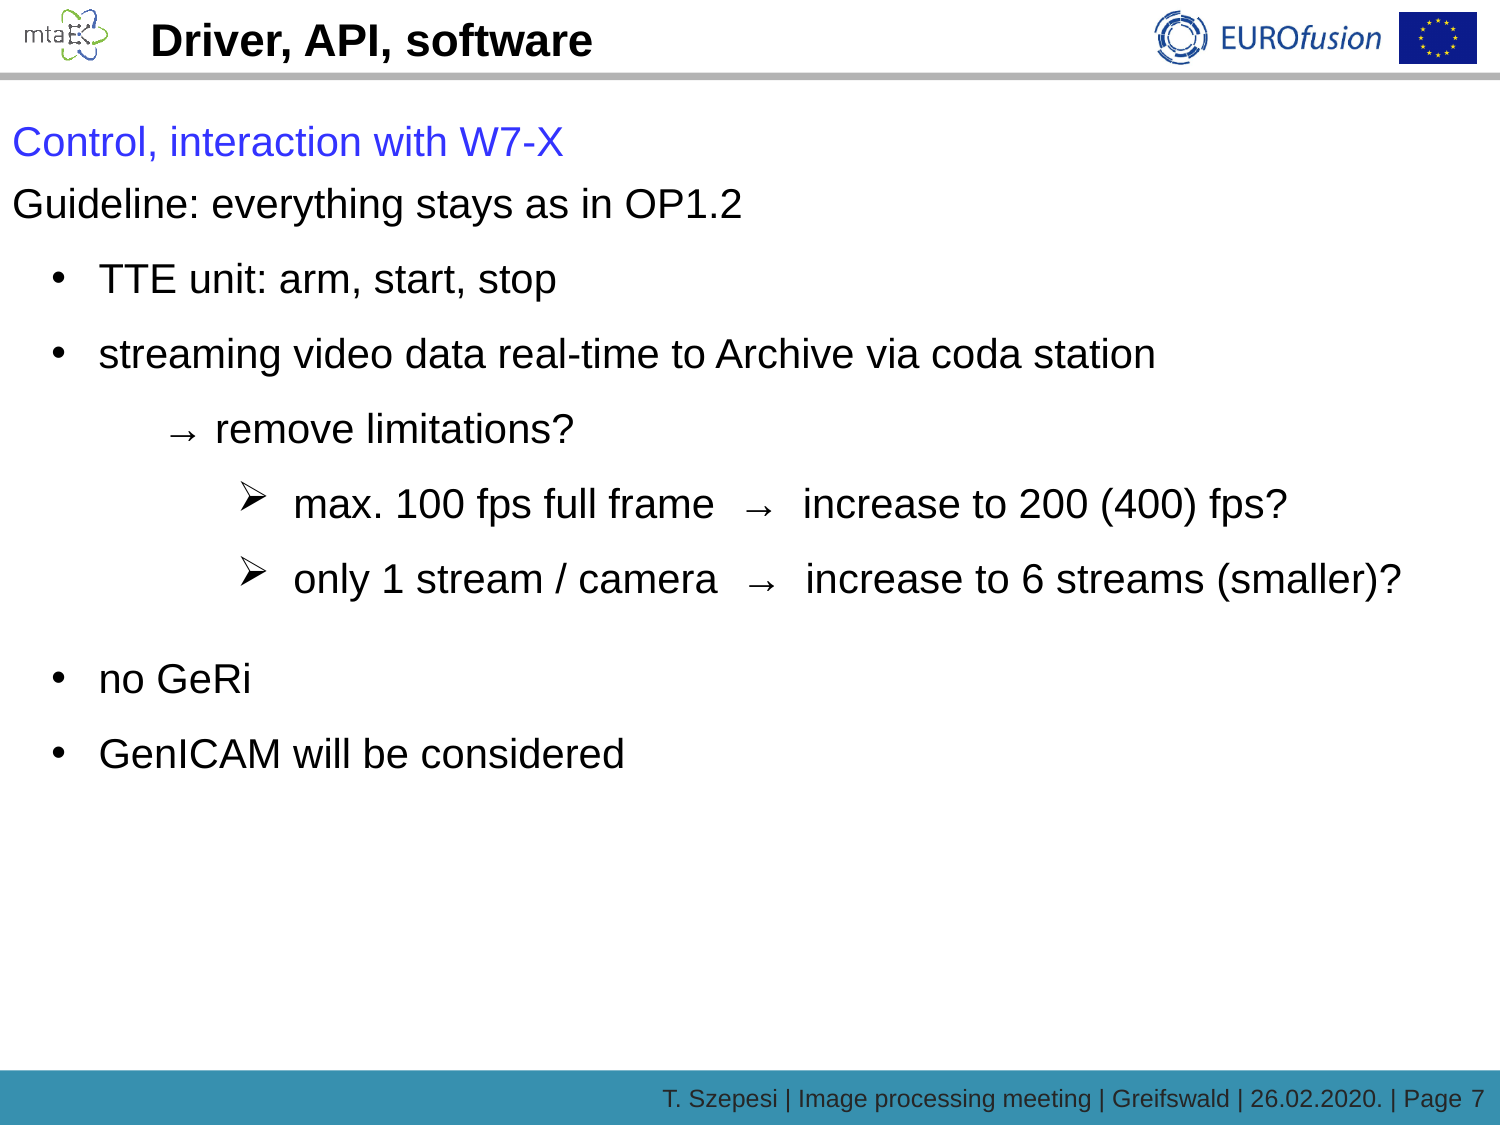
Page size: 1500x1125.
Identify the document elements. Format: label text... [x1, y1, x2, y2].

text_box Driver, API, software [135, 2, 1109, 68]
picture [1151, 7, 1385, 68]
text_box T. Szepesi | Image processing meeting | Greifswald | 26.02.2020. | Page 7 [643, 1074, 1500, 1125]
picture [1399, 12, 1477, 64]
text_box Control, interaction with W7-X Guideline: everything stays as in OP1.2 TTE unit: arm, start, stop streaming video data real-time to Archive via coda station → remove limitations? max. 100 fps full frame → increase to 200 (400) fps? only 1 stream / camera → increase to 6 streams (smaller)? no GeRi GenICAM will be considered [11, 101, 1500, 777]
picture [17, 0, 113, 67]
